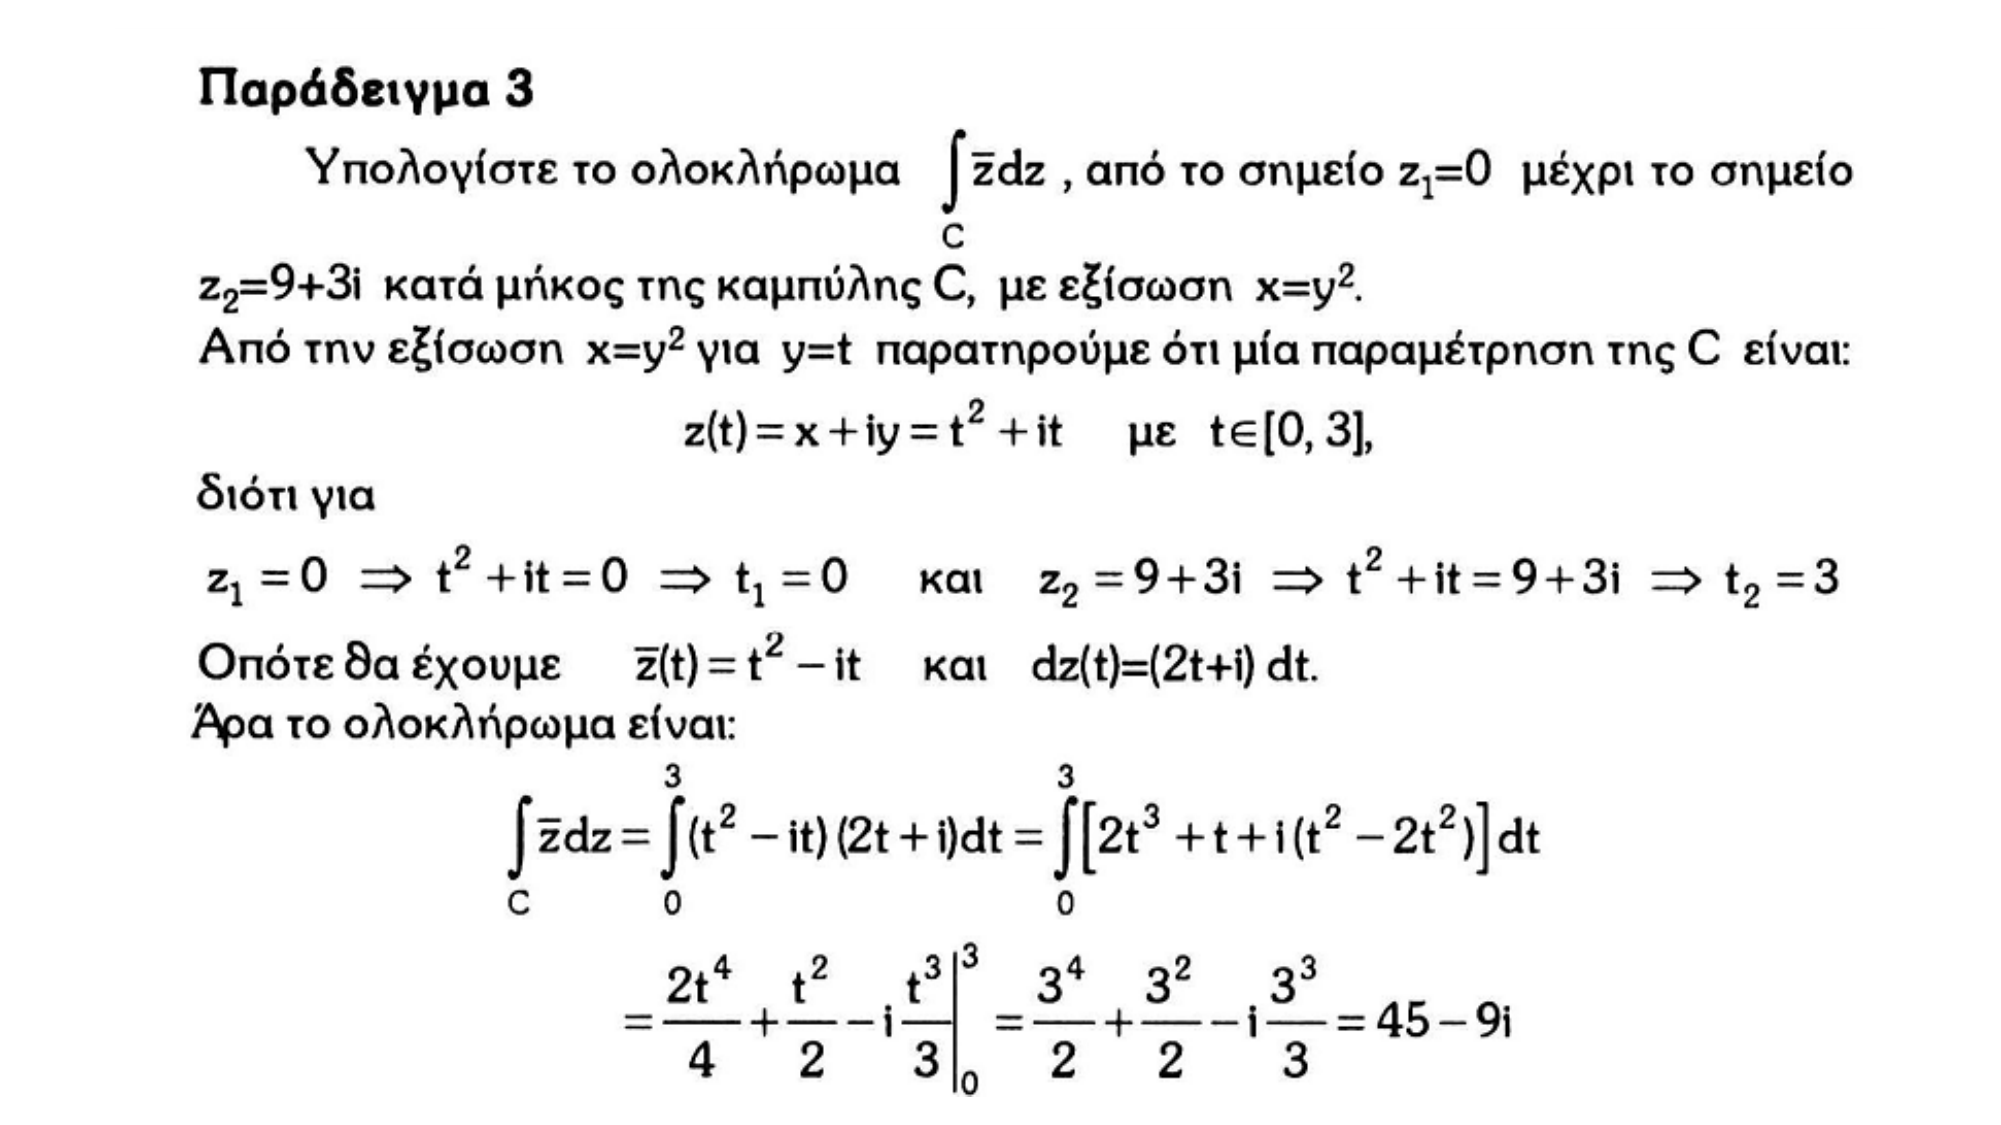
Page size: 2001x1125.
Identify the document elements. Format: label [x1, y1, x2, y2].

picture [115, 27, 1885, 1097]
